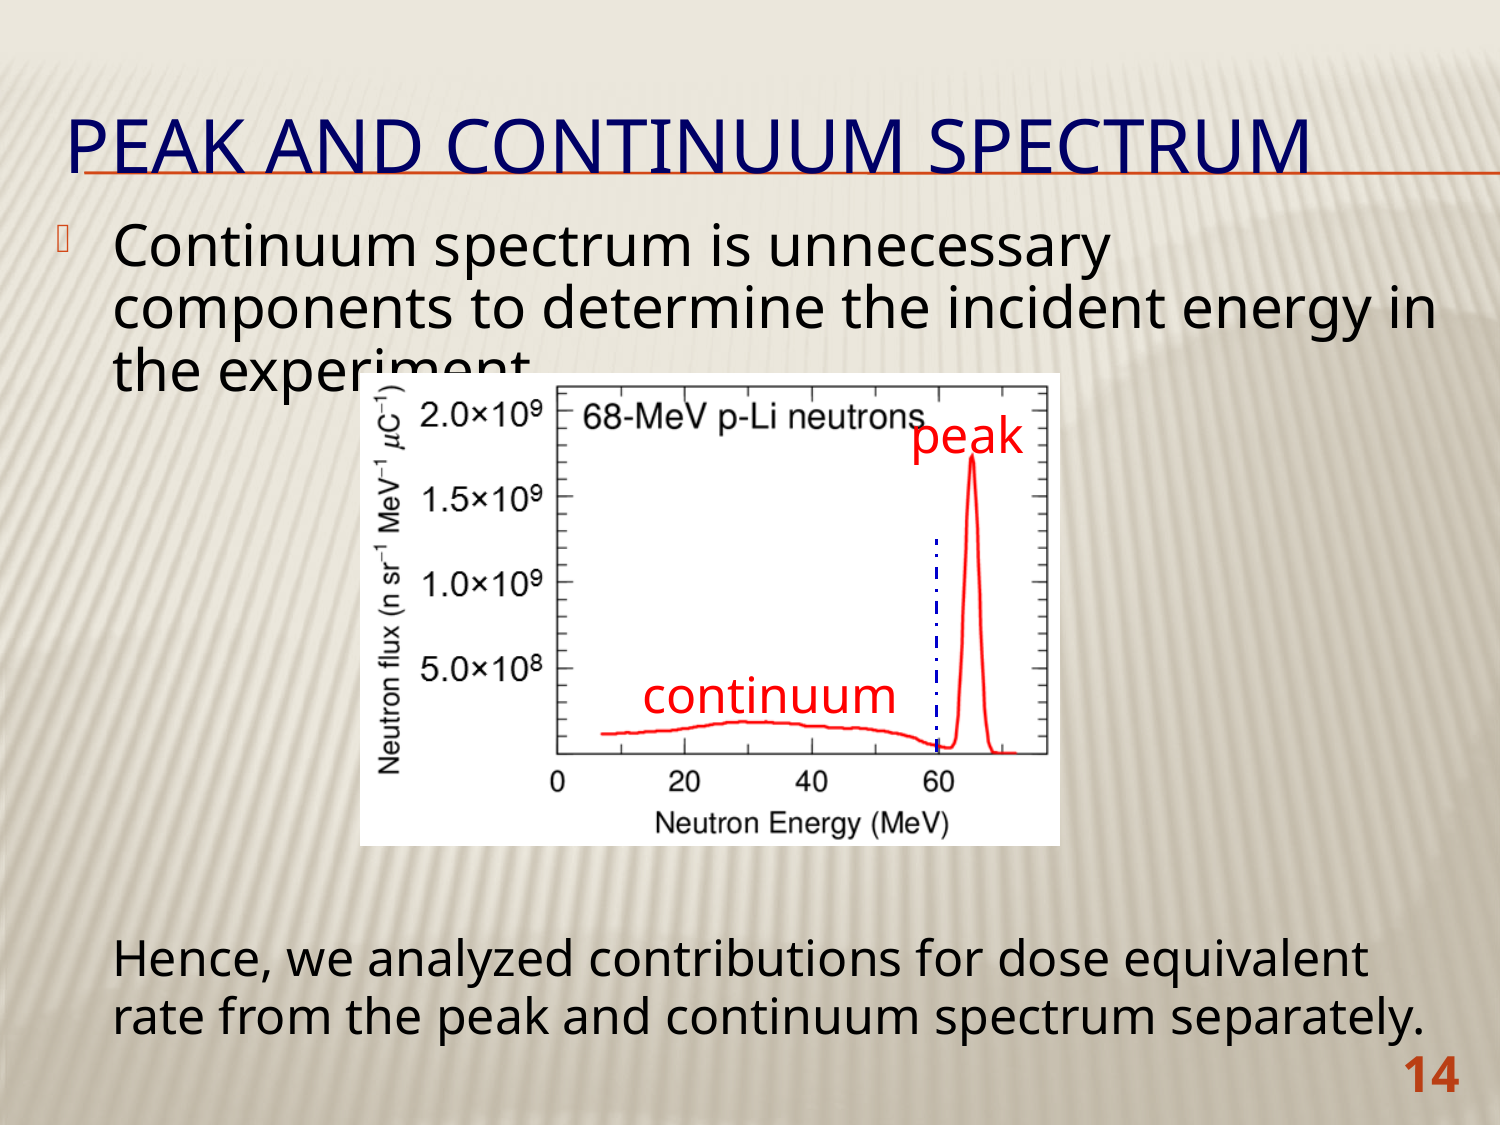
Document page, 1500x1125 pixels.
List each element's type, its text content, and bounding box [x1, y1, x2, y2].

title Peak and continuum spectrum [50, 75, 1475, 213]
list Continuum spectrum is unnecessary components to determine the incident energy in the experiment. Hence, we analyzed contributions for dose equivalent rate from the peak and continuum spectrum separately. [41, 208, 1459, 1094]
slide_number 14 [1350, 1035, 1475, 1103]
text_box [359, 373, 1079, 847]
